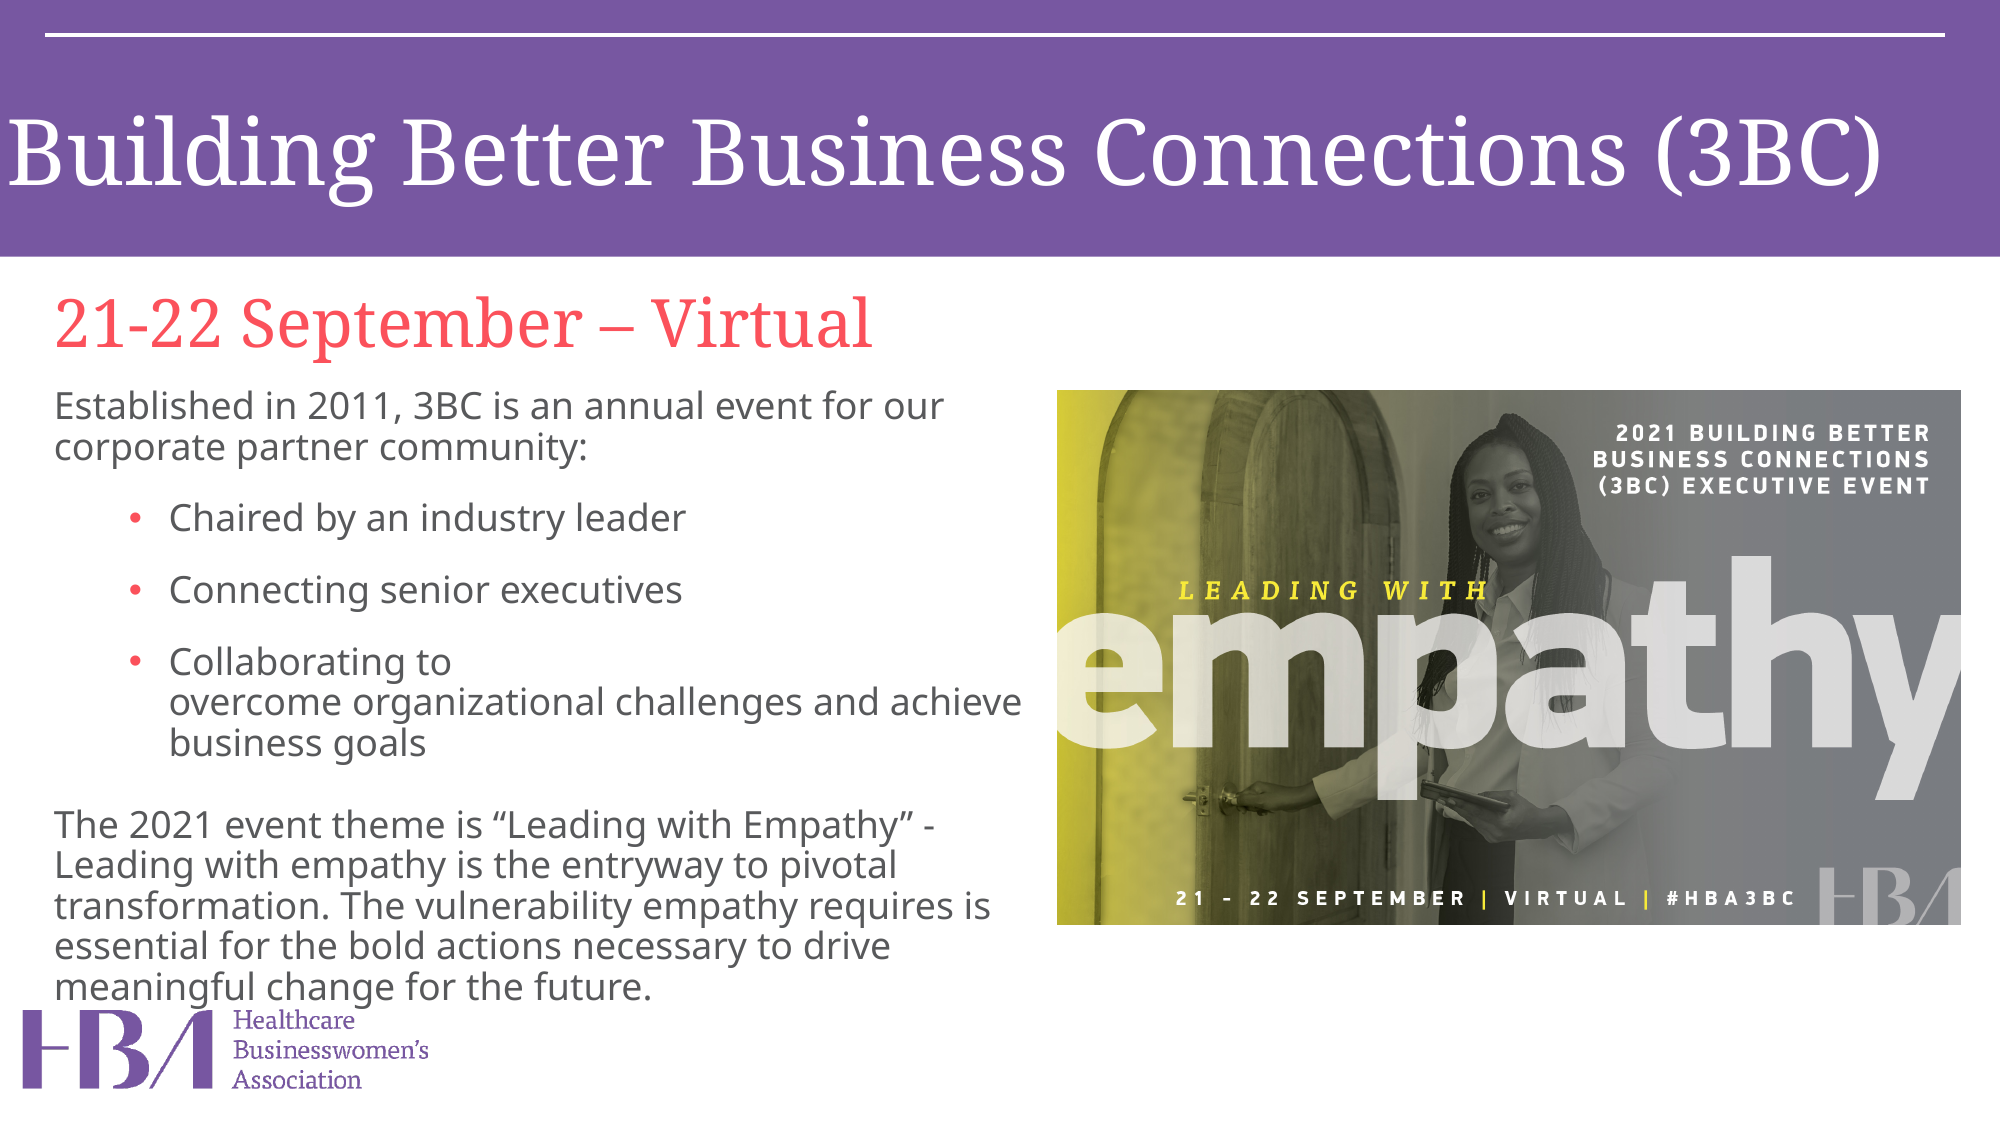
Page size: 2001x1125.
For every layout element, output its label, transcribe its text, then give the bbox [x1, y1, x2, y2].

picture [0, 992, 440, 1104]
text_box Building Better Business Connections (3BC) [0, 86, 1901, 212]
text_box Established in 2011, 3BC is an annual event for our corporate partner community: Chaired by an industry leader Connecting senior executives Collaborating to overcome organizational challenges and achieve business goals The 2021 event theme is “Leading with Empathy” - Leading with empathy is the entryway to pivotal transformation. The vulnerability empathy requires is essential for the bold actions necessary to drive meaningful change for the future. [39, 293, 1048, 925]
text_box 21-22 September – Virtual [38, 273, 889, 369]
picture [1057, 390, 1961, 925]
